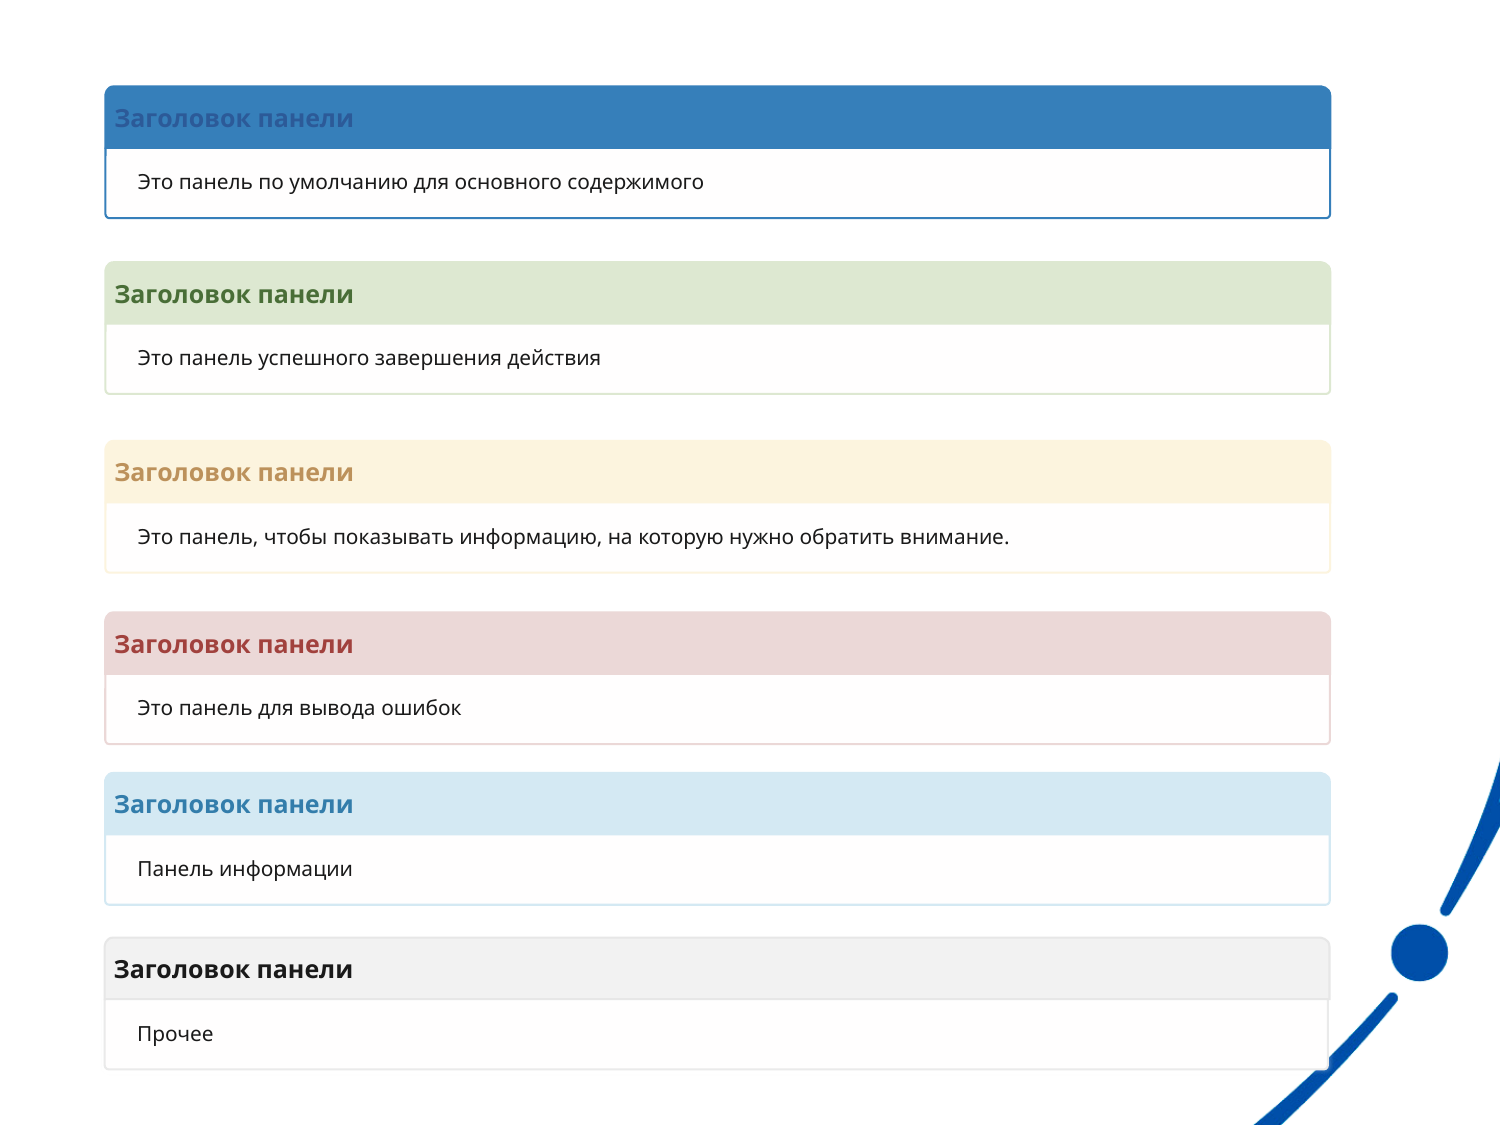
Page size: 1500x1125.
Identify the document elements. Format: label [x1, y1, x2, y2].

text_box [105, 440, 1331, 573]
text_box [105, 86, 1331, 219]
text_box [105, 261, 1331, 395]
picture [0, 0, 1500, 1125]
text_box [104, 772, 1331, 905]
text_box [104, 612, 1331, 745]
text_box [104, 937, 1330, 1070]
